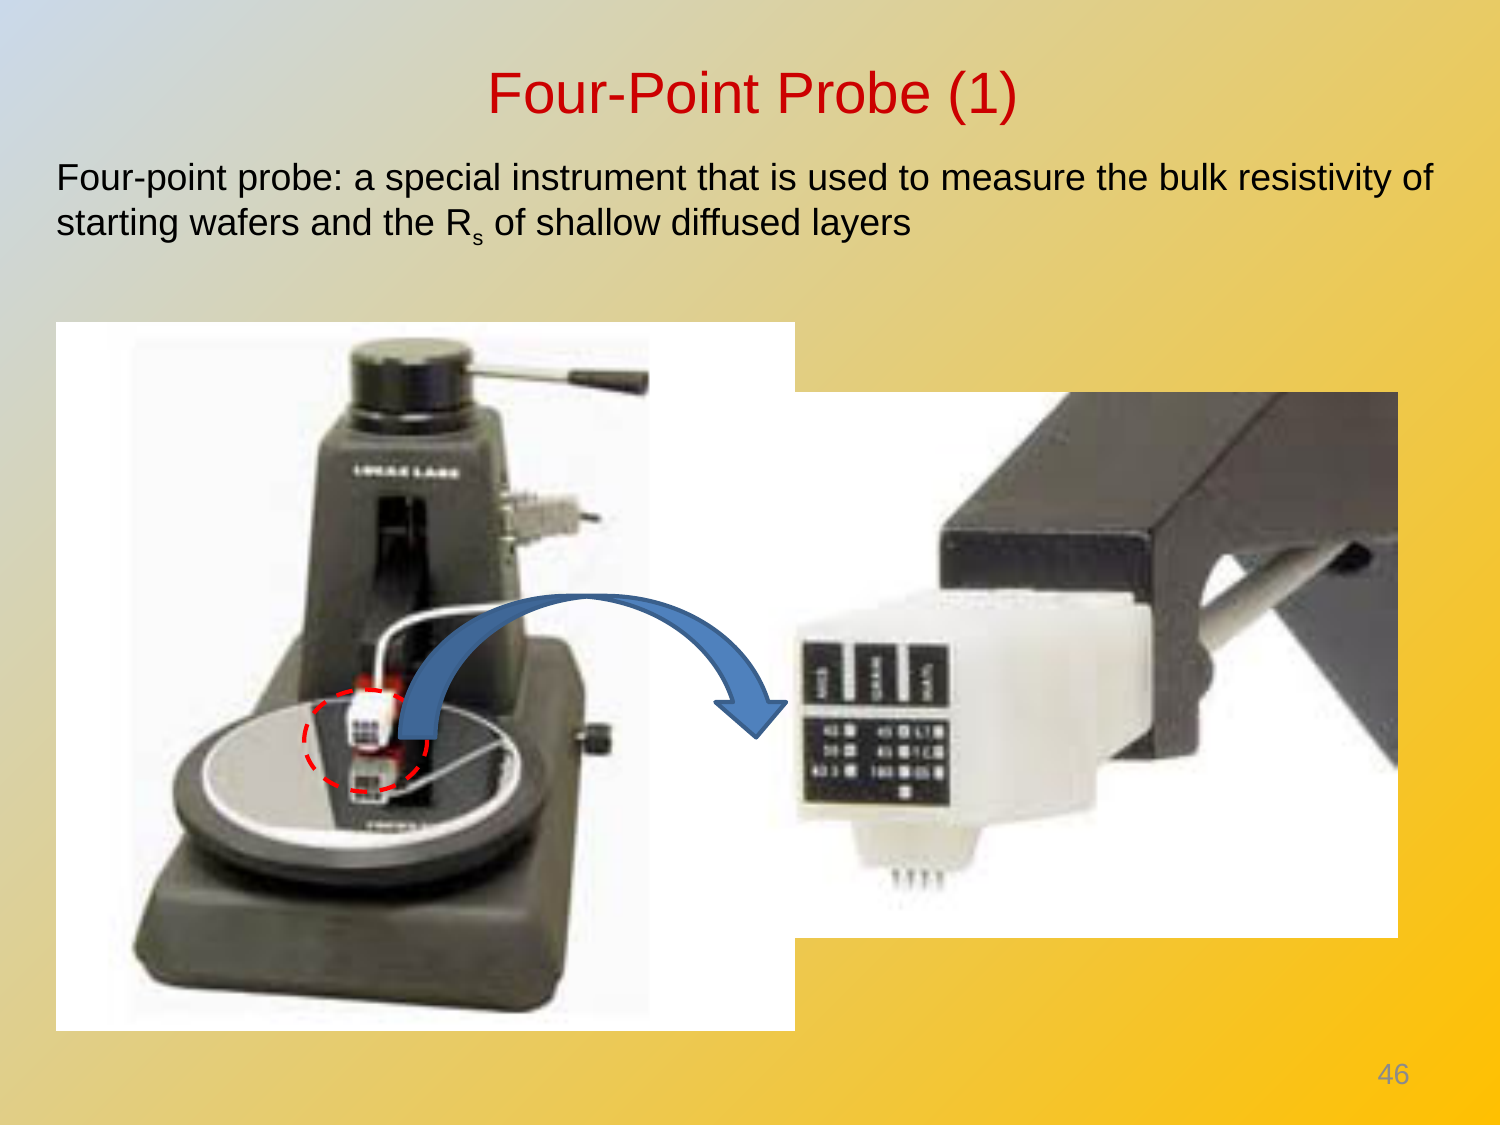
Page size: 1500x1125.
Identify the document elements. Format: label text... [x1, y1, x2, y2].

slide_number 46 [1074, 1042, 1425, 1103]
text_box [56, 322, 1399, 1032]
text_box Four-point probe: a special instrument that is used to measure the bulk resistivity of starting wafers and the Rs of shallow diffused layers [41, 145, 1500, 257]
text_box Four-Point Probe (1) [122, 47, 1386, 133]
